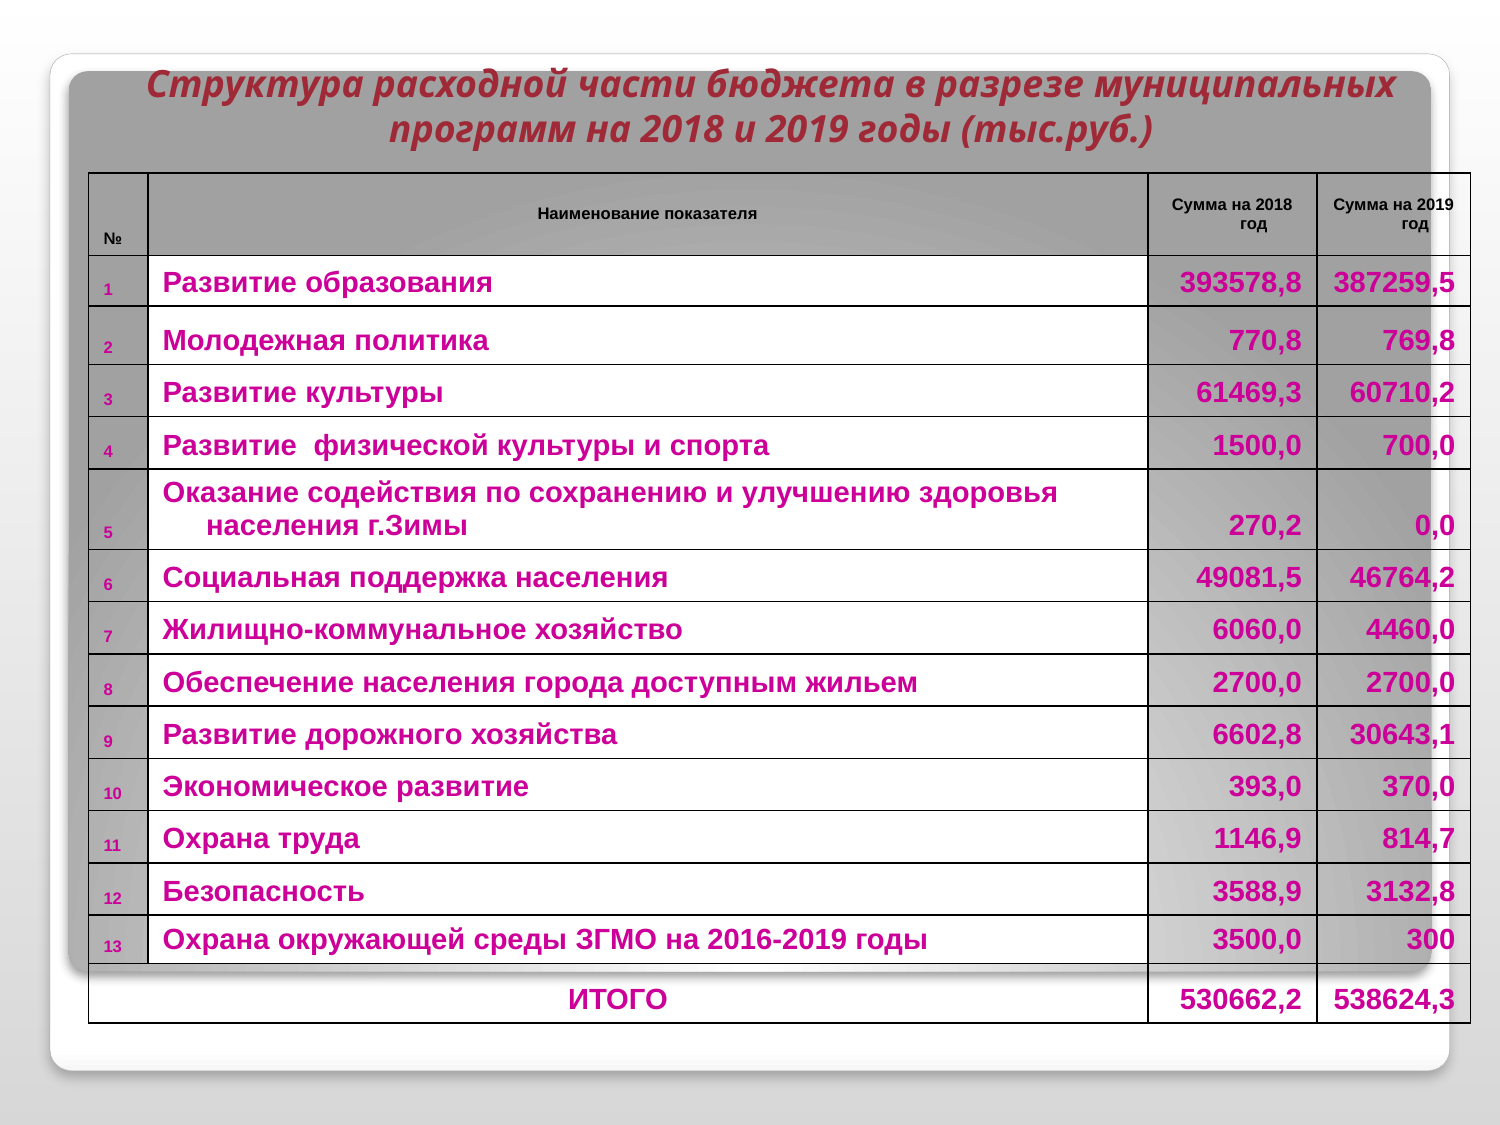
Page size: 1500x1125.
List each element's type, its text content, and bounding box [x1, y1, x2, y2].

table_cell Оказание содействия по сохранению и улучшению здоровья населения г.Зимы [149, 470, 1147, 549]
table_cell Развитие дорожного хозяйства [149, 707, 1147, 758]
table_cell ИТОГО [89, 964, 1147, 1022]
table_cell 6 [89, 550, 147, 601]
table_cell 60710,2 [1318, 365, 1470, 416]
table_cell 3500,0 [1149, 916, 1316, 963]
table_cell Социальная поддержка населения [149, 550, 1147, 601]
table_cell 8 [89, 655, 147, 705]
table_cell 13 [89, 916, 147, 963]
table_cell 770,8 [1149, 307, 1316, 364]
table_cell 6602,8 [1149, 707, 1316, 758]
table_cell 814,7 [1318, 811, 1470, 862]
table_cell 530662,2 [1149, 964, 1316, 1022]
table_cell 7 [89, 602, 147, 653]
table_cell 3588,9 [1149, 864, 1316, 914]
table_cell 3 [89, 365, 147, 416]
table_cell 46764,2 [1318, 550, 1470, 601]
table_cell 6060,0 [1149, 602, 1316, 653]
table_cell 9 [89, 707, 147, 758]
table_cell 370,0 [1318, 759, 1470, 810]
table_header Наименование показателя [149, 174, 1147, 255]
table_cell 393578,8 [1149, 256, 1316, 305]
table_cell 1500,0 [1149, 417, 1316, 468]
table_header Сумма на 2019 год [1318, 174, 1470, 255]
table_cell 2 [89, 307, 147, 364]
table_cell Экономическое развитие [149, 759, 1147, 810]
table_cell 2700,0 [1318, 655, 1470, 705]
table_cell 11 [89, 811, 147, 862]
table_cell 3132,8 [1318, 864, 1470, 914]
table_cell Молодежная политика [149, 307, 1147, 364]
table_cell 393,0 [1149, 759, 1316, 810]
table_cell 4 [89, 417, 147, 468]
table_cell 2700,0 [1149, 655, 1316, 705]
table_cell 769,8 [1318, 307, 1470, 364]
table_cell 30643,1 [1318, 707, 1470, 758]
text_box Структура расходной части бюджета в разрезе муниципальных программ на 2018 и 2019 годы (тыс.руб.) [100, 90, 1443, 158]
table_cell 700,0 [1318, 417, 1470, 468]
table_cell Жилищно-коммунальное хозяйство [149, 602, 1147, 653]
table_cell 49081,5 [1149, 550, 1316, 601]
table_cell 270,2 [1149, 470, 1316, 549]
table_cell Развитие физической культуры и спорта [149, 417, 1147, 468]
table_cell 1146,9 [1149, 811, 1316, 862]
table_cell 387259,5 [1318, 256, 1470, 305]
table_cell Безопасность [149, 864, 1147, 914]
table_cell Обеспечение населения города доступным жильем [149, 655, 1147, 705]
table_cell 61469,3 [1149, 365, 1316, 416]
table_cell Развитие культуры [149, 365, 1147, 416]
table_cell 300 [1318, 916, 1470, 963]
table_cell 538624,3 [1318, 964, 1470, 1022]
table_cell 4460,0 [1318, 602, 1470, 653]
table_header № [89, 174, 147, 255]
table_cell 1 [89, 256, 147, 305]
table_cell 0,0 [1318, 470, 1470, 549]
table_cell 5 [89, 470, 147, 549]
table_header Сумма на 2018 год [1149, 174, 1316, 255]
table_cell Развитие образования [149, 256, 1147, 305]
table_cell 12 [89, 864, 147, 914]
table_cell Охрана труда [149, 811, 1147, 862]
table_cell Охрана окружающей среды ЗГМО на 2016-2019 годы [149, 916, 1147, 963]
table_cell 10 [89, 759, 147, 810]
